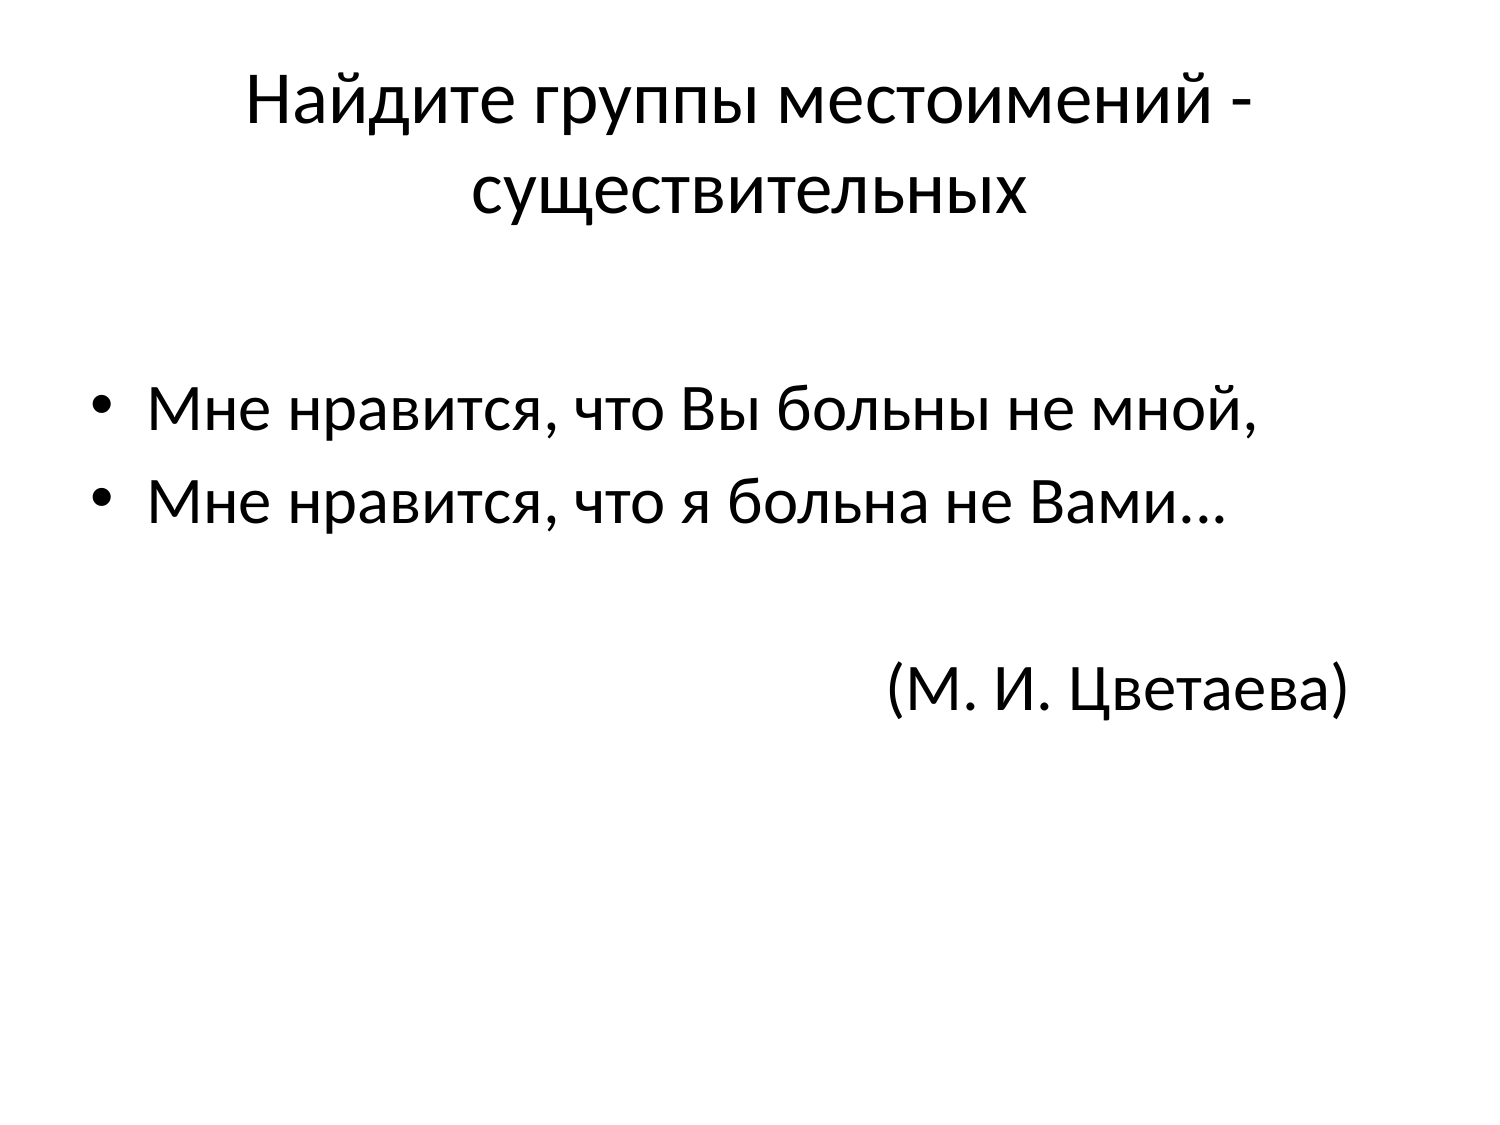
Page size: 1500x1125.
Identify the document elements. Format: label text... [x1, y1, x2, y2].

title Найдите группы местоимений - существительных [74, 44, 1426, 233]
list Мне нравится, что Вы больны не мной, Мне нравится, что я больна не Вами... (М. И. Цветаева) [74, 262, 1426, 1006]
